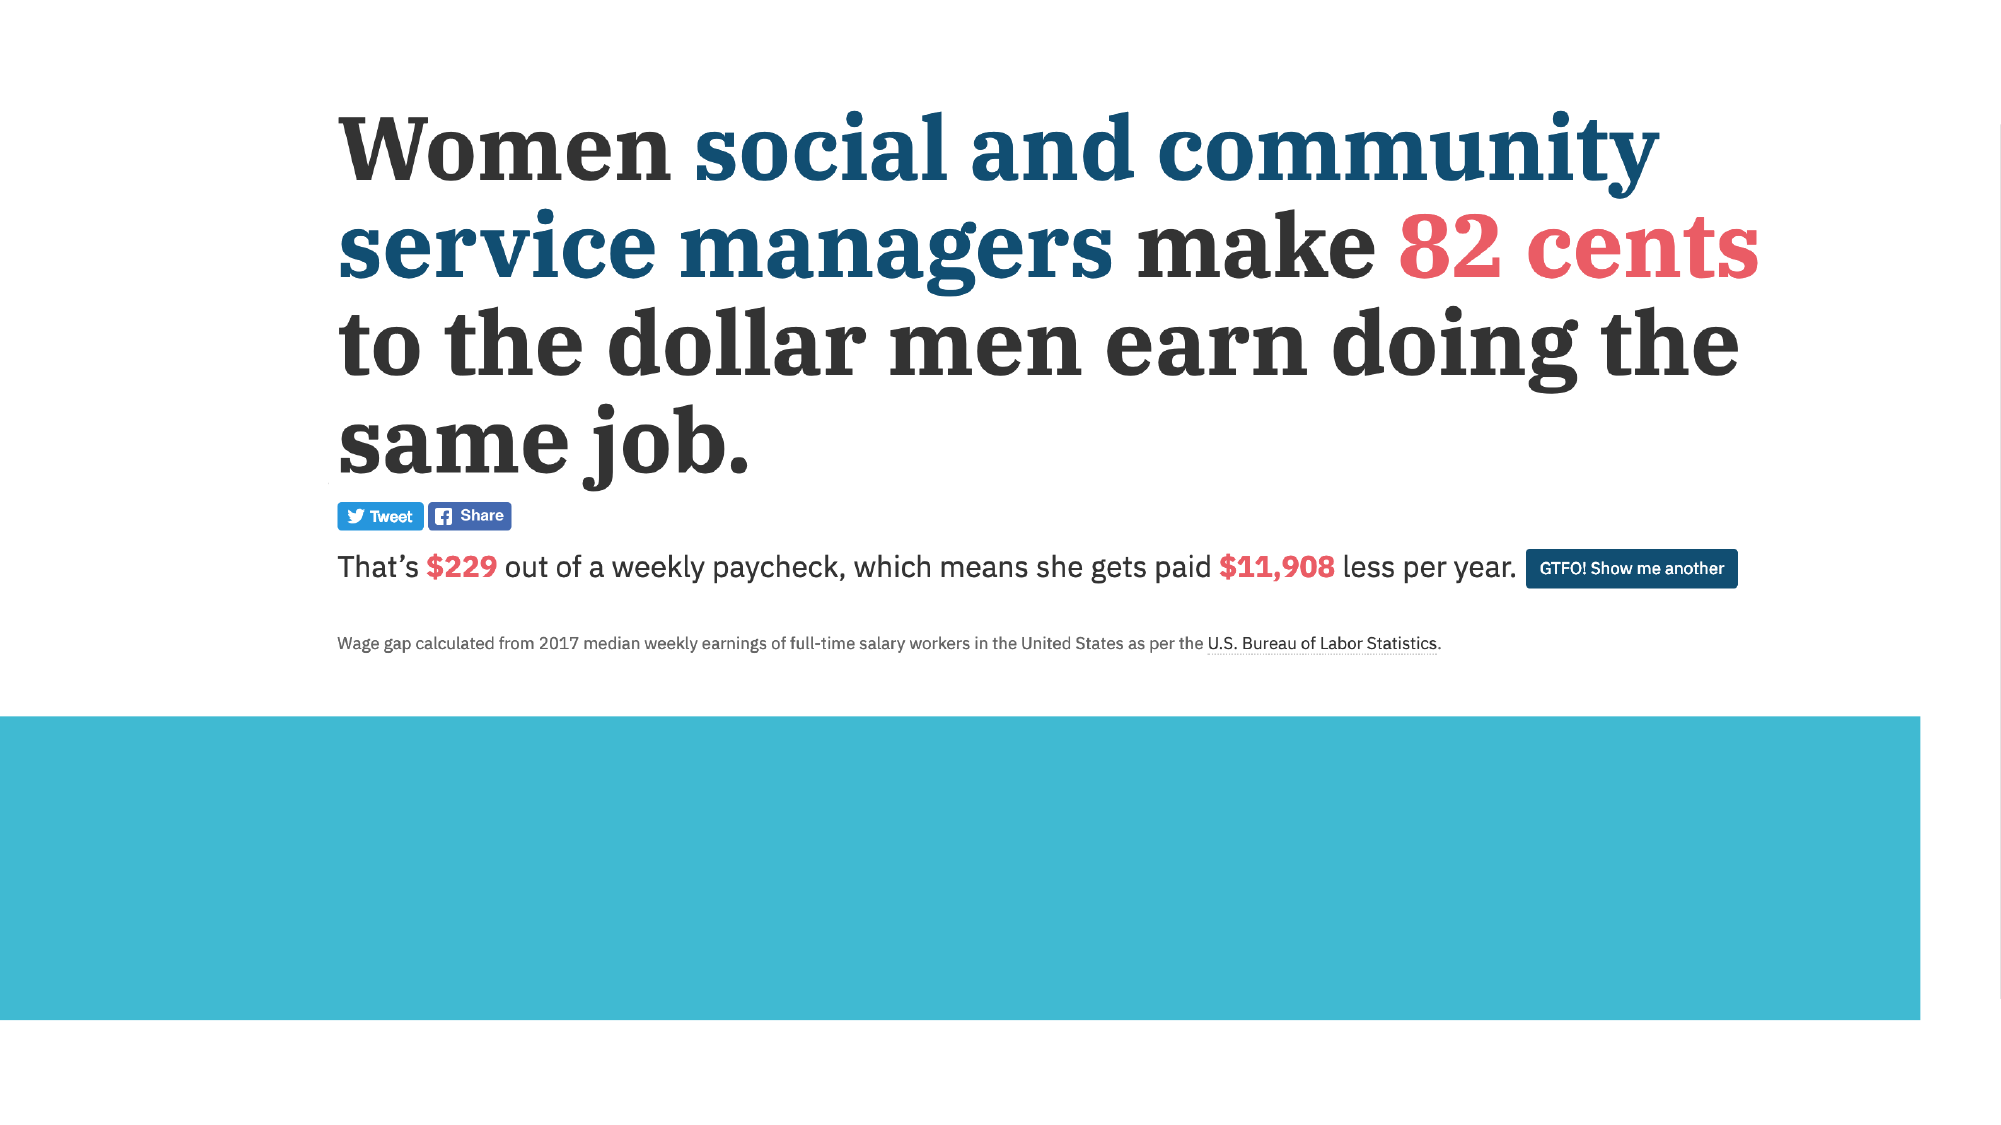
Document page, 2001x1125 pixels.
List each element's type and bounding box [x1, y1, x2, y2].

text_box [0, 0, 2000, 1125]
list [322, 79, 1773, 664]
text_box [0, 716, 1921, 1021]
